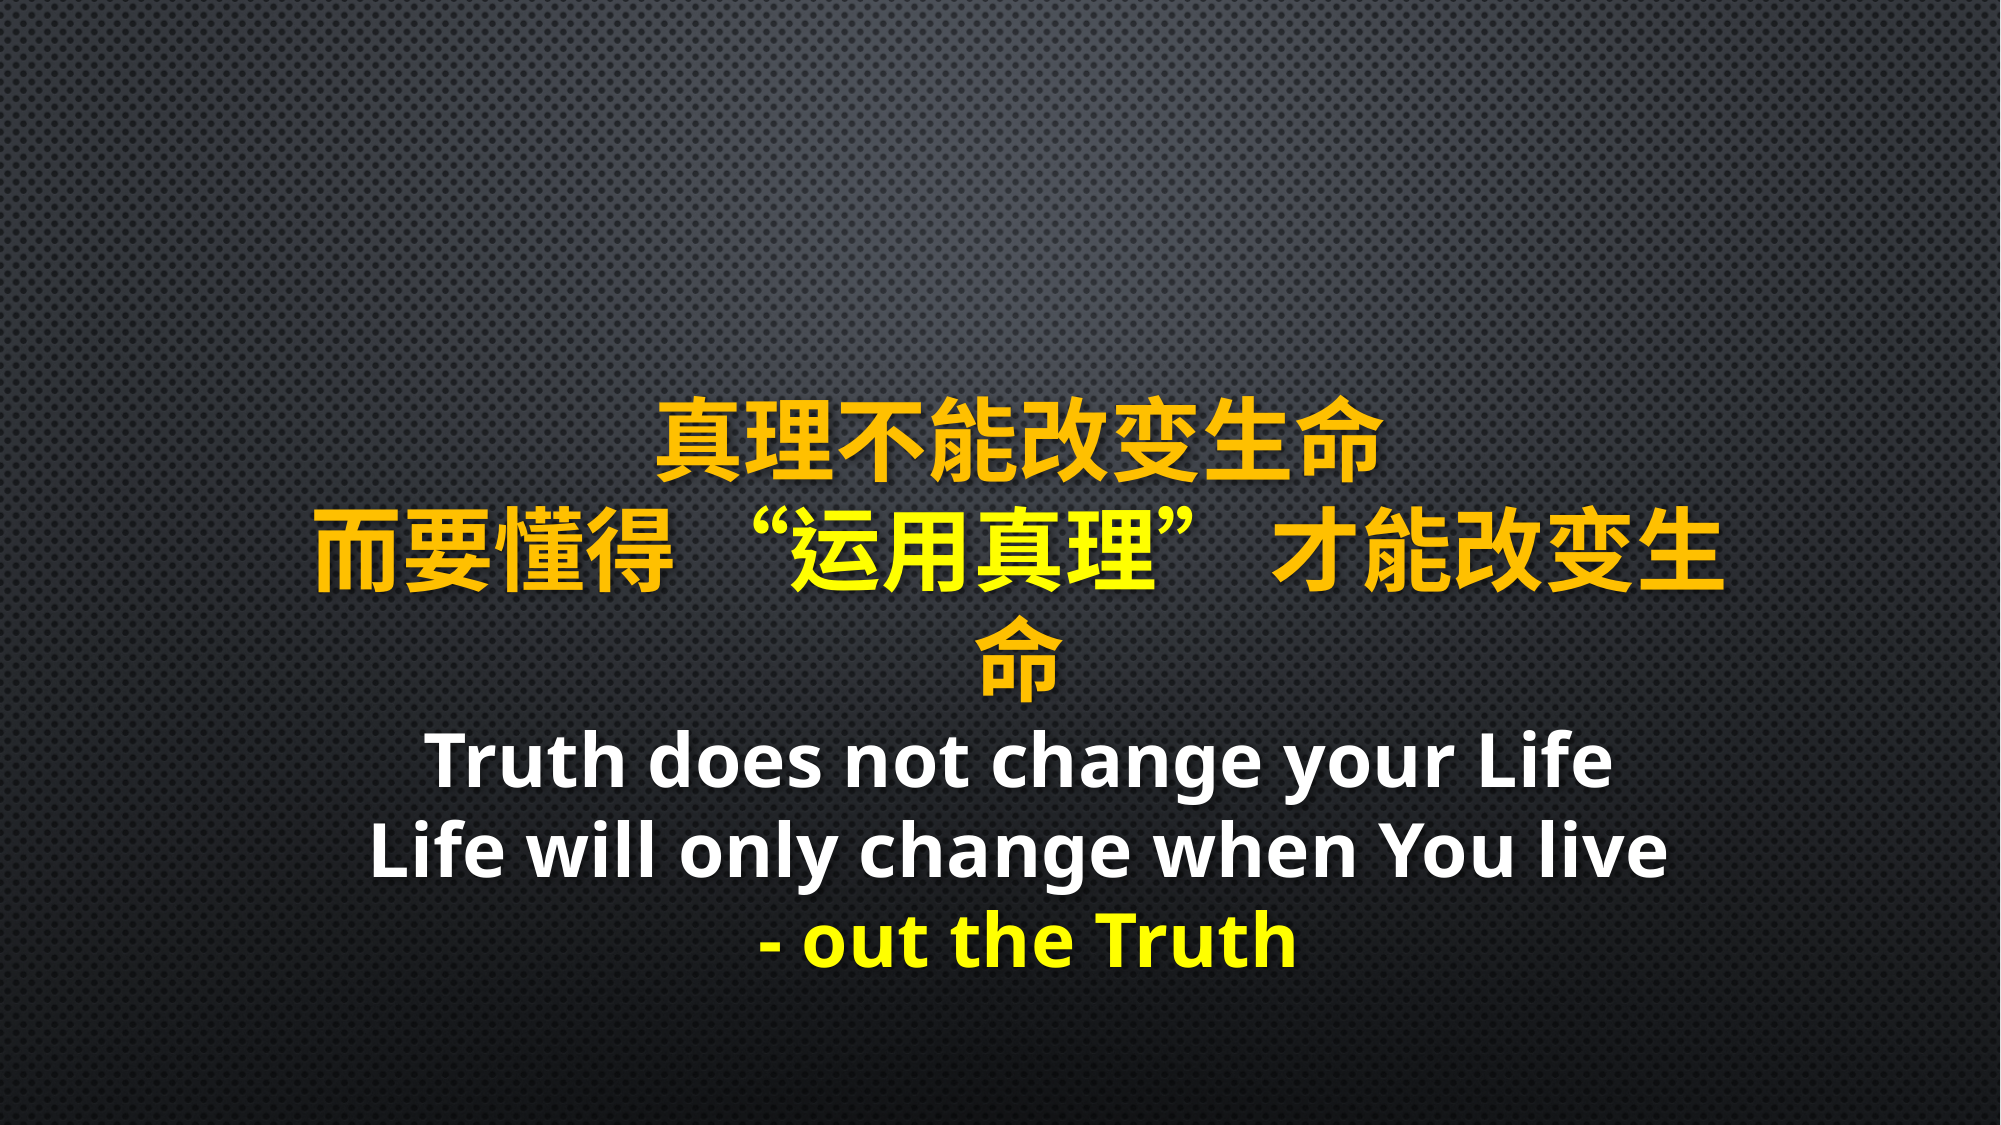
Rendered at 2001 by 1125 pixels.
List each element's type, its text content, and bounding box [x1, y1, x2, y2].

text_box 真理不能改变生命 而要懂得 “运用真理” 才能改变生命 Truth does not change your Life Life will only change when You live - out the Truth [289, 375, 1749, 991]
